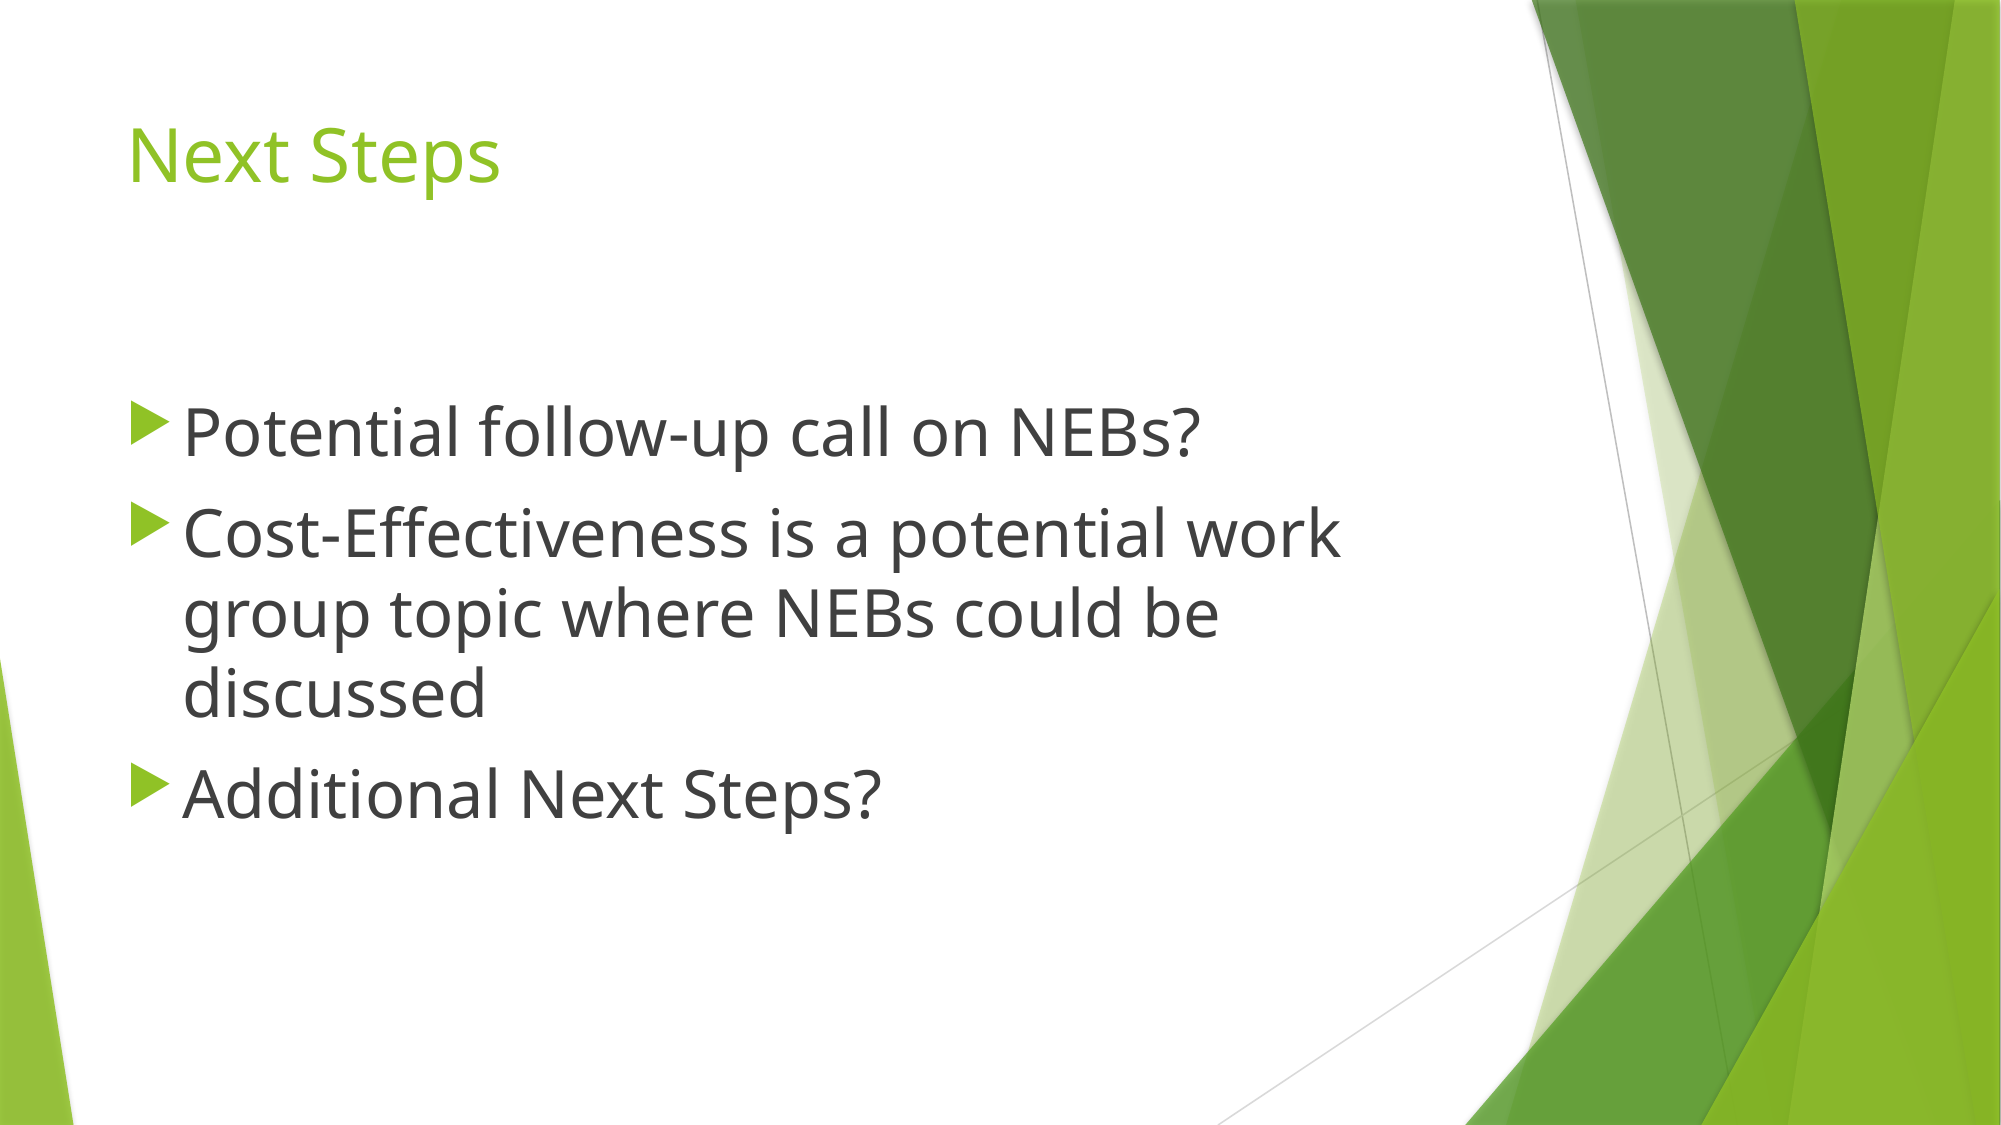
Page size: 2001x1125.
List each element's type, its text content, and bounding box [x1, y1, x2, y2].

list Potential follow-up call on NEBs? Cost-Effectiveness is a potential work group topic where NEBs could be discussed Additional Next Steps? [111, 281, 1522, 919]
title Next Steps [111, 99, 1522, 281]
